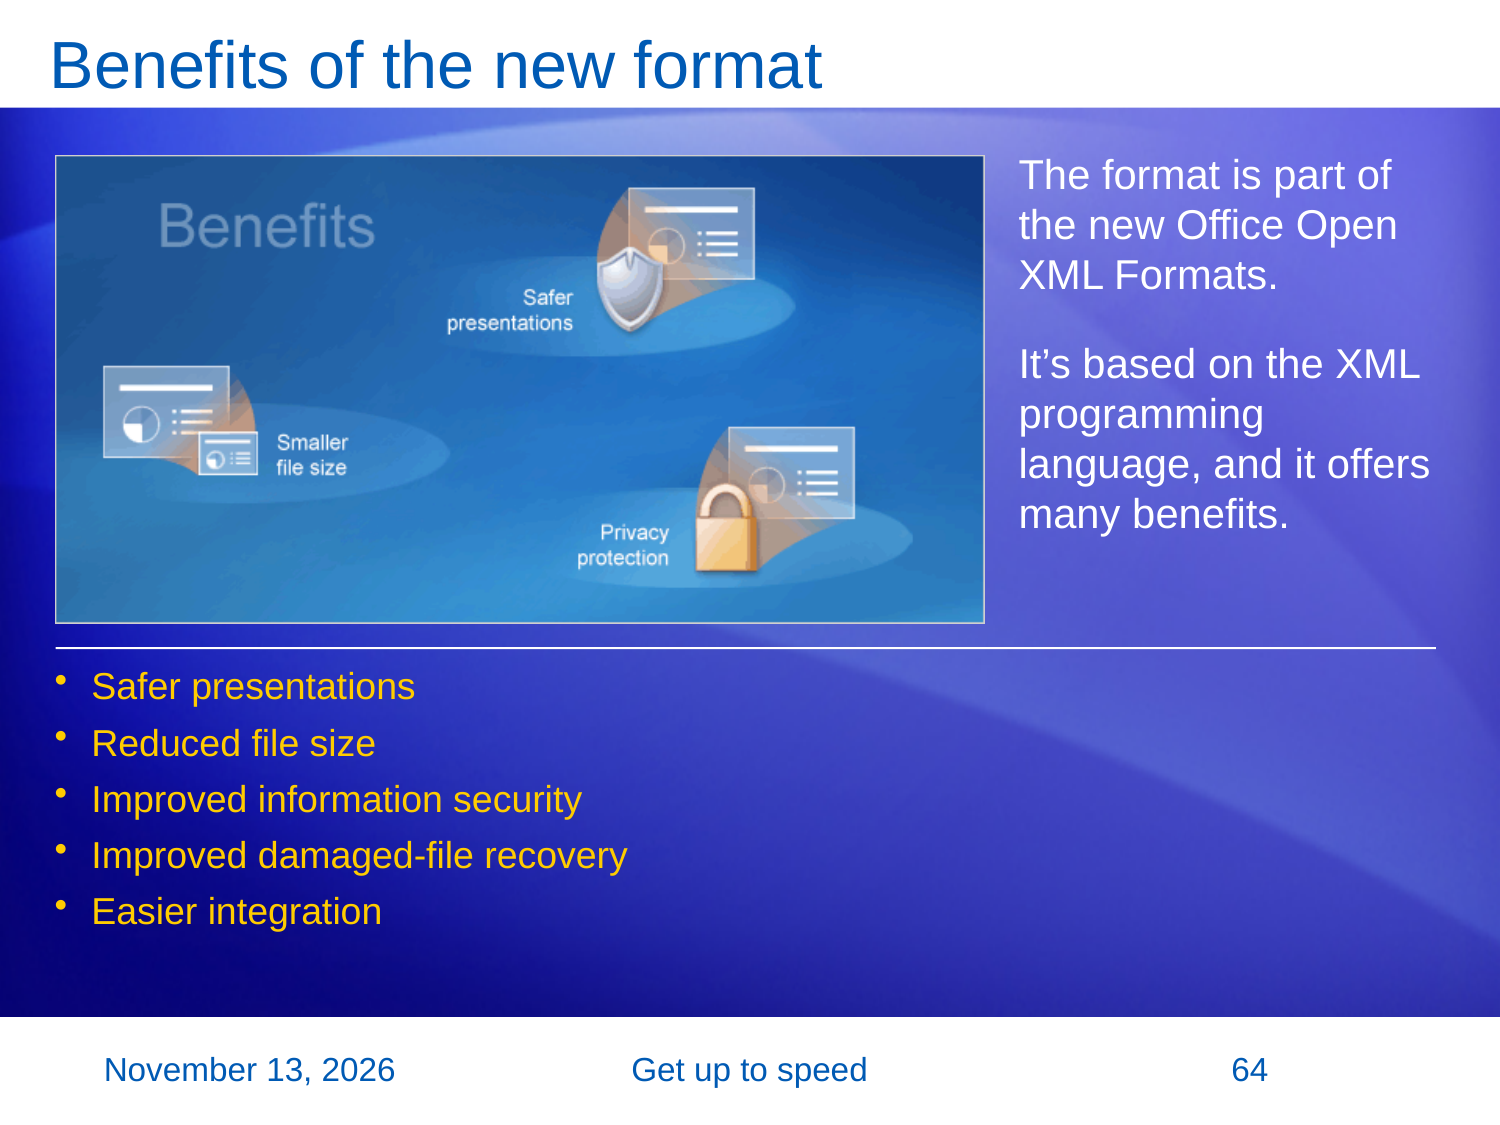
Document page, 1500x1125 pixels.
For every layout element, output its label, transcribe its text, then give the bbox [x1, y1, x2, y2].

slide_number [74, 1016, 426, 1096]
title Benefits of the new format [34, 11, 1352, 114]
slide_number 64 [1074, 1016, 1426, 1096]
footer Get up to speed [445, 1016, 1055, 1096]
text_box Safer presentations Reduced file size Improved information security Improved damaged-file recovery Easier integration [39, 654, 1015, 940]
picture [0, 108, 1500, 1017]
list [55, 155, 985, 624]
text_box The format is part of the new Office Open XML Formats. It’s based on the XML programming language, and it offers many benefits. [1003, 140, 1454, 626]
